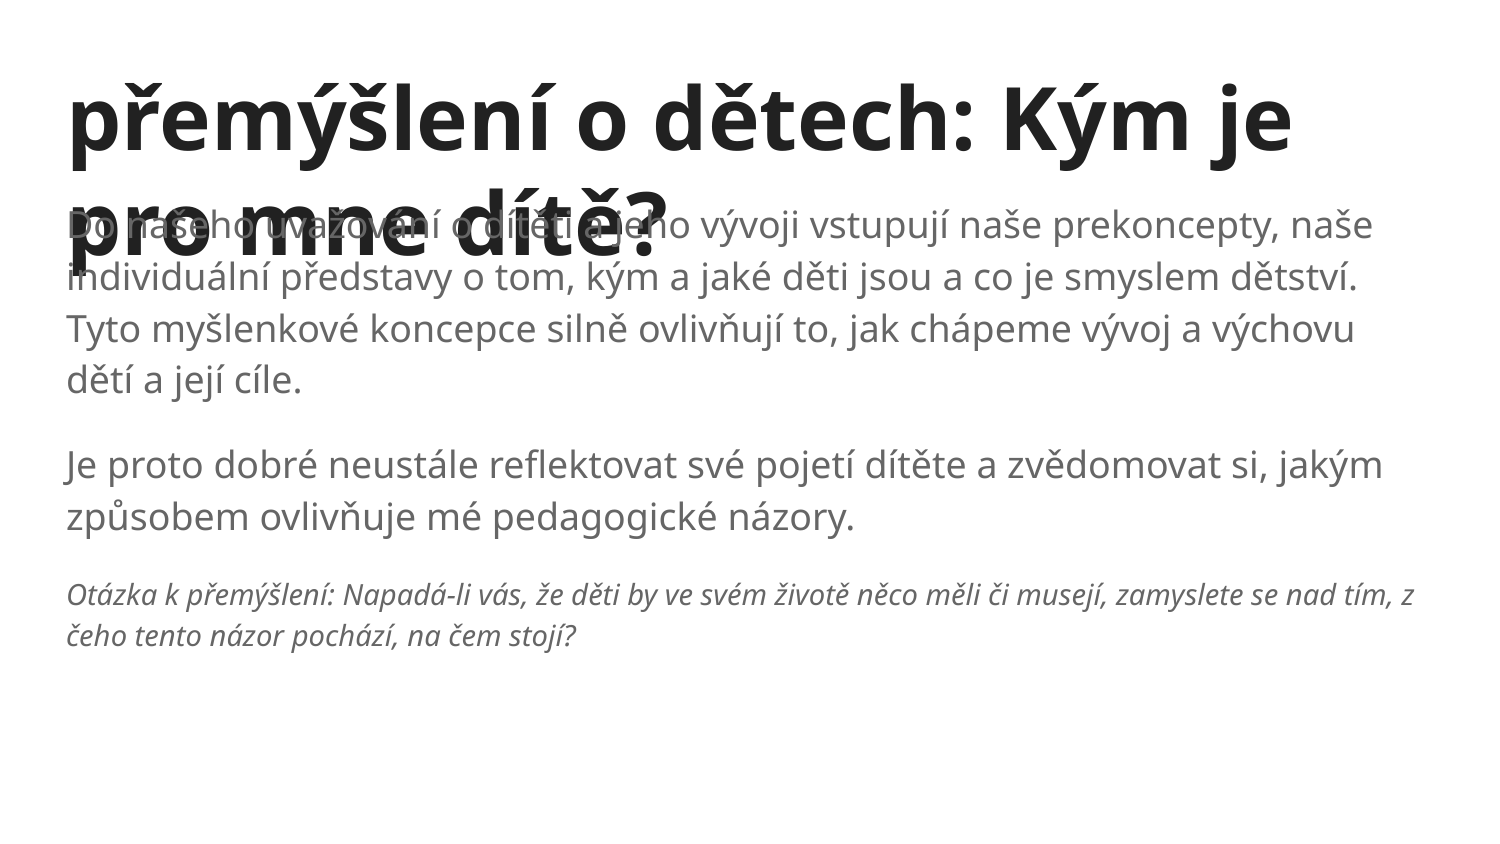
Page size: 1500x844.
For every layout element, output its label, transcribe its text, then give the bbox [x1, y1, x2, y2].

title přemýšlení o dětech: Kým je pro mne dítě? [51, 48, 1449, 179]
list Do našeho uvažování o dítěti a jeho vývoji vstupují naše prekoncepty, naše individuální představy o tom, kým a jaké děti jsou a co je smyslem dětství. Tyto myšlenkové koncepce silně ovlivňují to, jak chápeme vývoj a výchovu dětí a její cíle. Je proto dobré neustále reflektovat své pojetí dítěte a zvědomovat si, jakým způsobem ovlivňuje mé pedagogické názory. Otázka k přemýšlení: Napadá-li vás, že děti by ve svém životě něco měli či musejí, zamyslete se nad tím, z čeho tento názor pochází, na čem stojí? [51, 179, 1449, 750]
